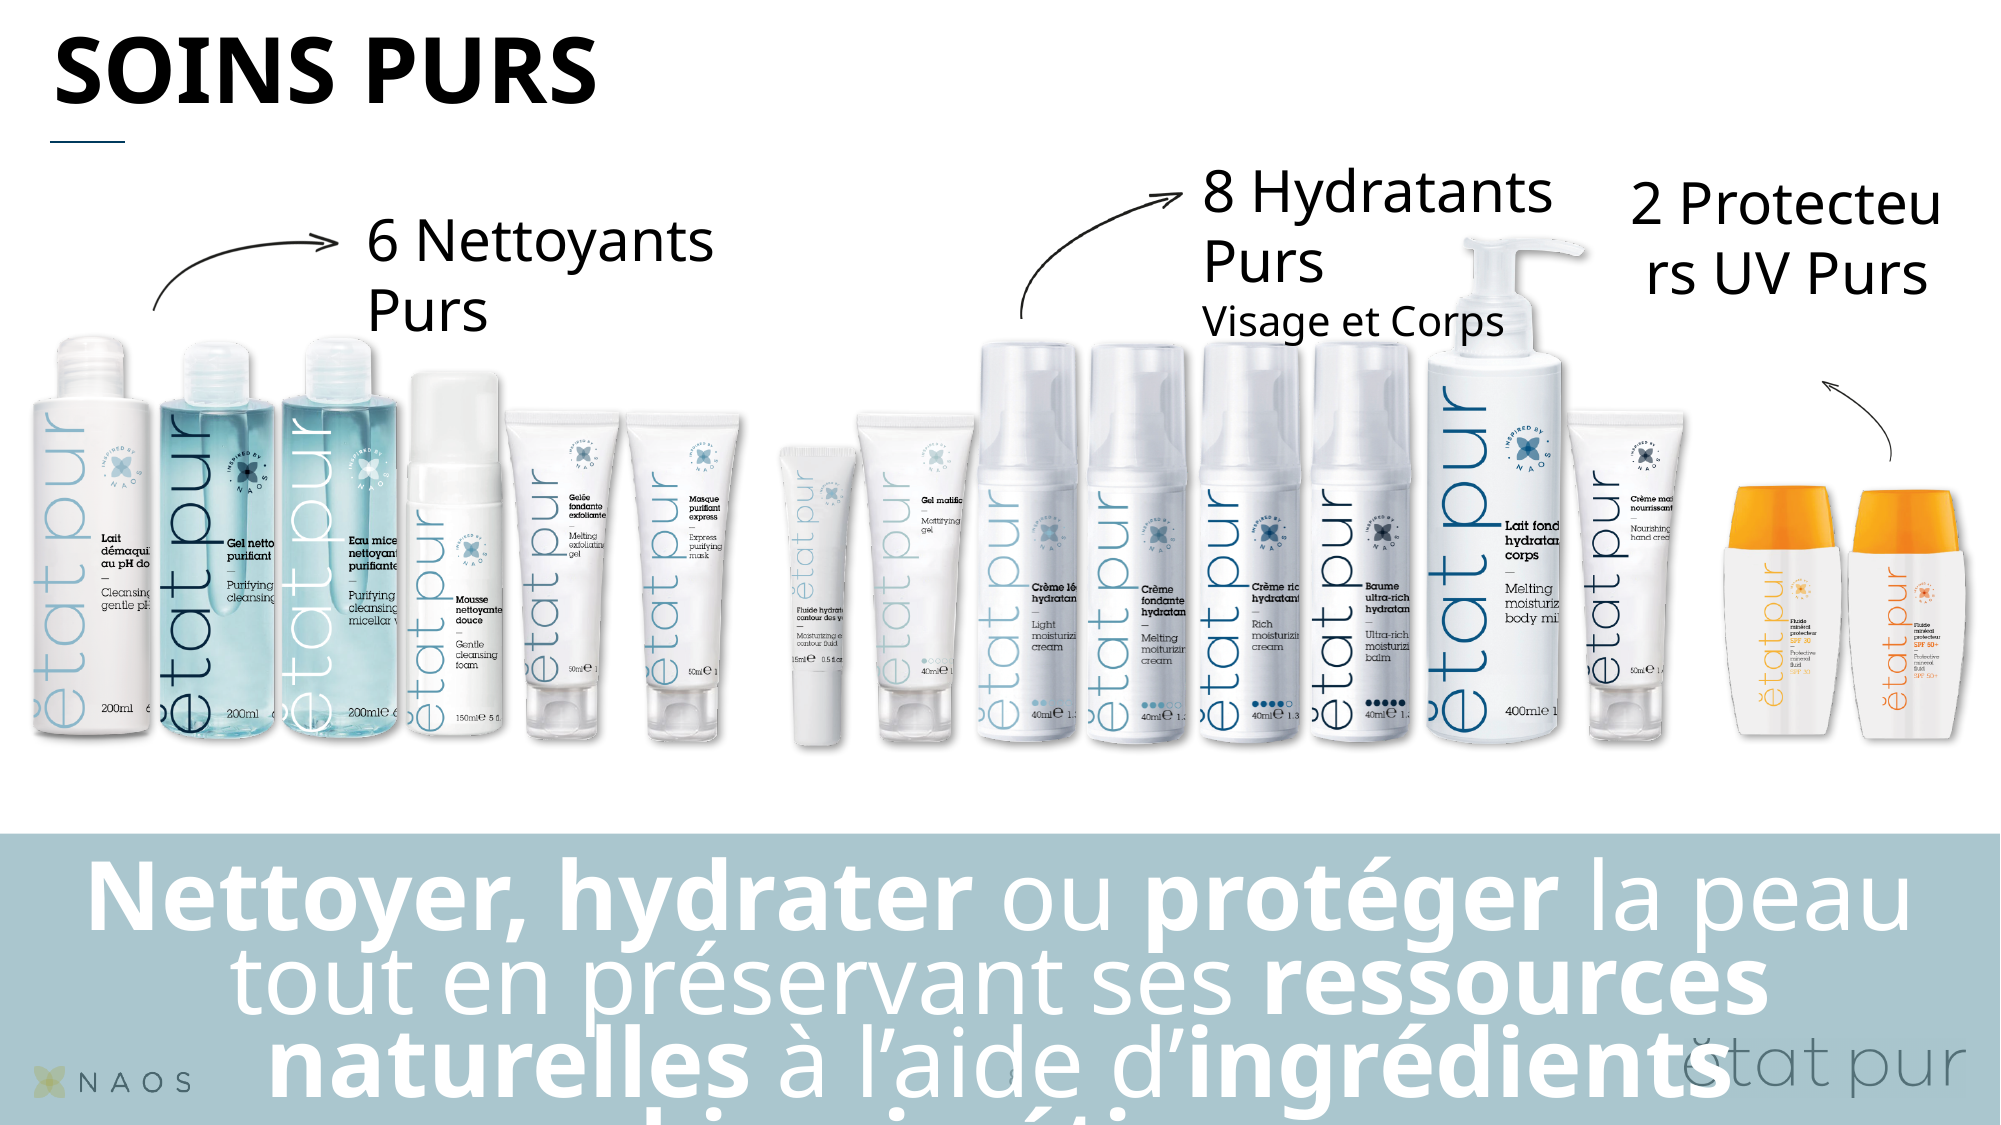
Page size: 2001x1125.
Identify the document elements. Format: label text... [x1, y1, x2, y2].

text_box [0, 833, 2000, 1125]
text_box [1426, 237, 1683, 744]
picture [1808, 380, 1905, 462]
picture [151, 184, 340, 343]
text_box 6 Nettoyants Purs [351, 196, 772, 351]
picture [1721, 484, 1974, 739]
text_box SOINS PURS [38, 1, 1521, 130]
text_box Nettoyer, hydrater ou protéger la peau tout en préservant ses ressources naturelles à l’aide d’ingrédients biomimétiques [35, 859, 1965, 1125]
text_box 8 Hydratants Purs Visage et Corps [1187, 146, 1609, 352]
text_box 2 Protecteurs UV Purs [1608, 158, 1967, 314]
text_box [779, 340, 1412, 752]
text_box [31, 336, 739, 742]
picture [1018, 189, 1184, 319]
